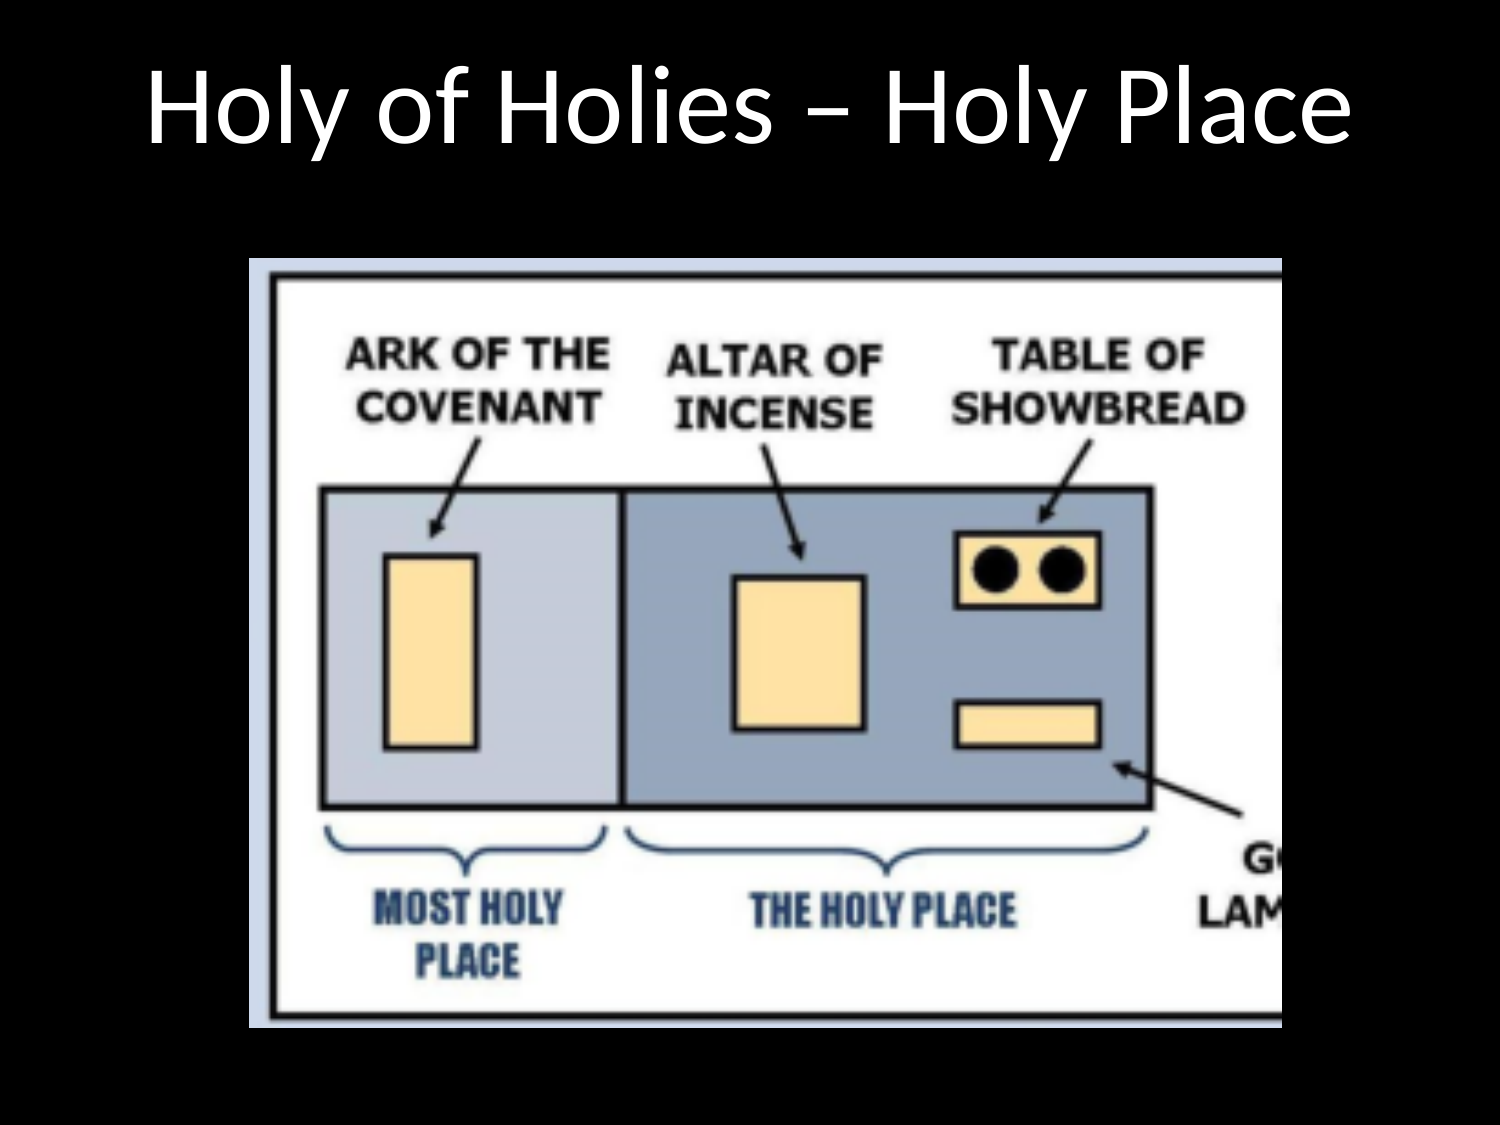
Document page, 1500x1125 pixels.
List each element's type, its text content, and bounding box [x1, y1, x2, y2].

picture [249, 258, 1282, 1029]
title Holy of Holies – Holy Place [75, 5, 1425, 193]
